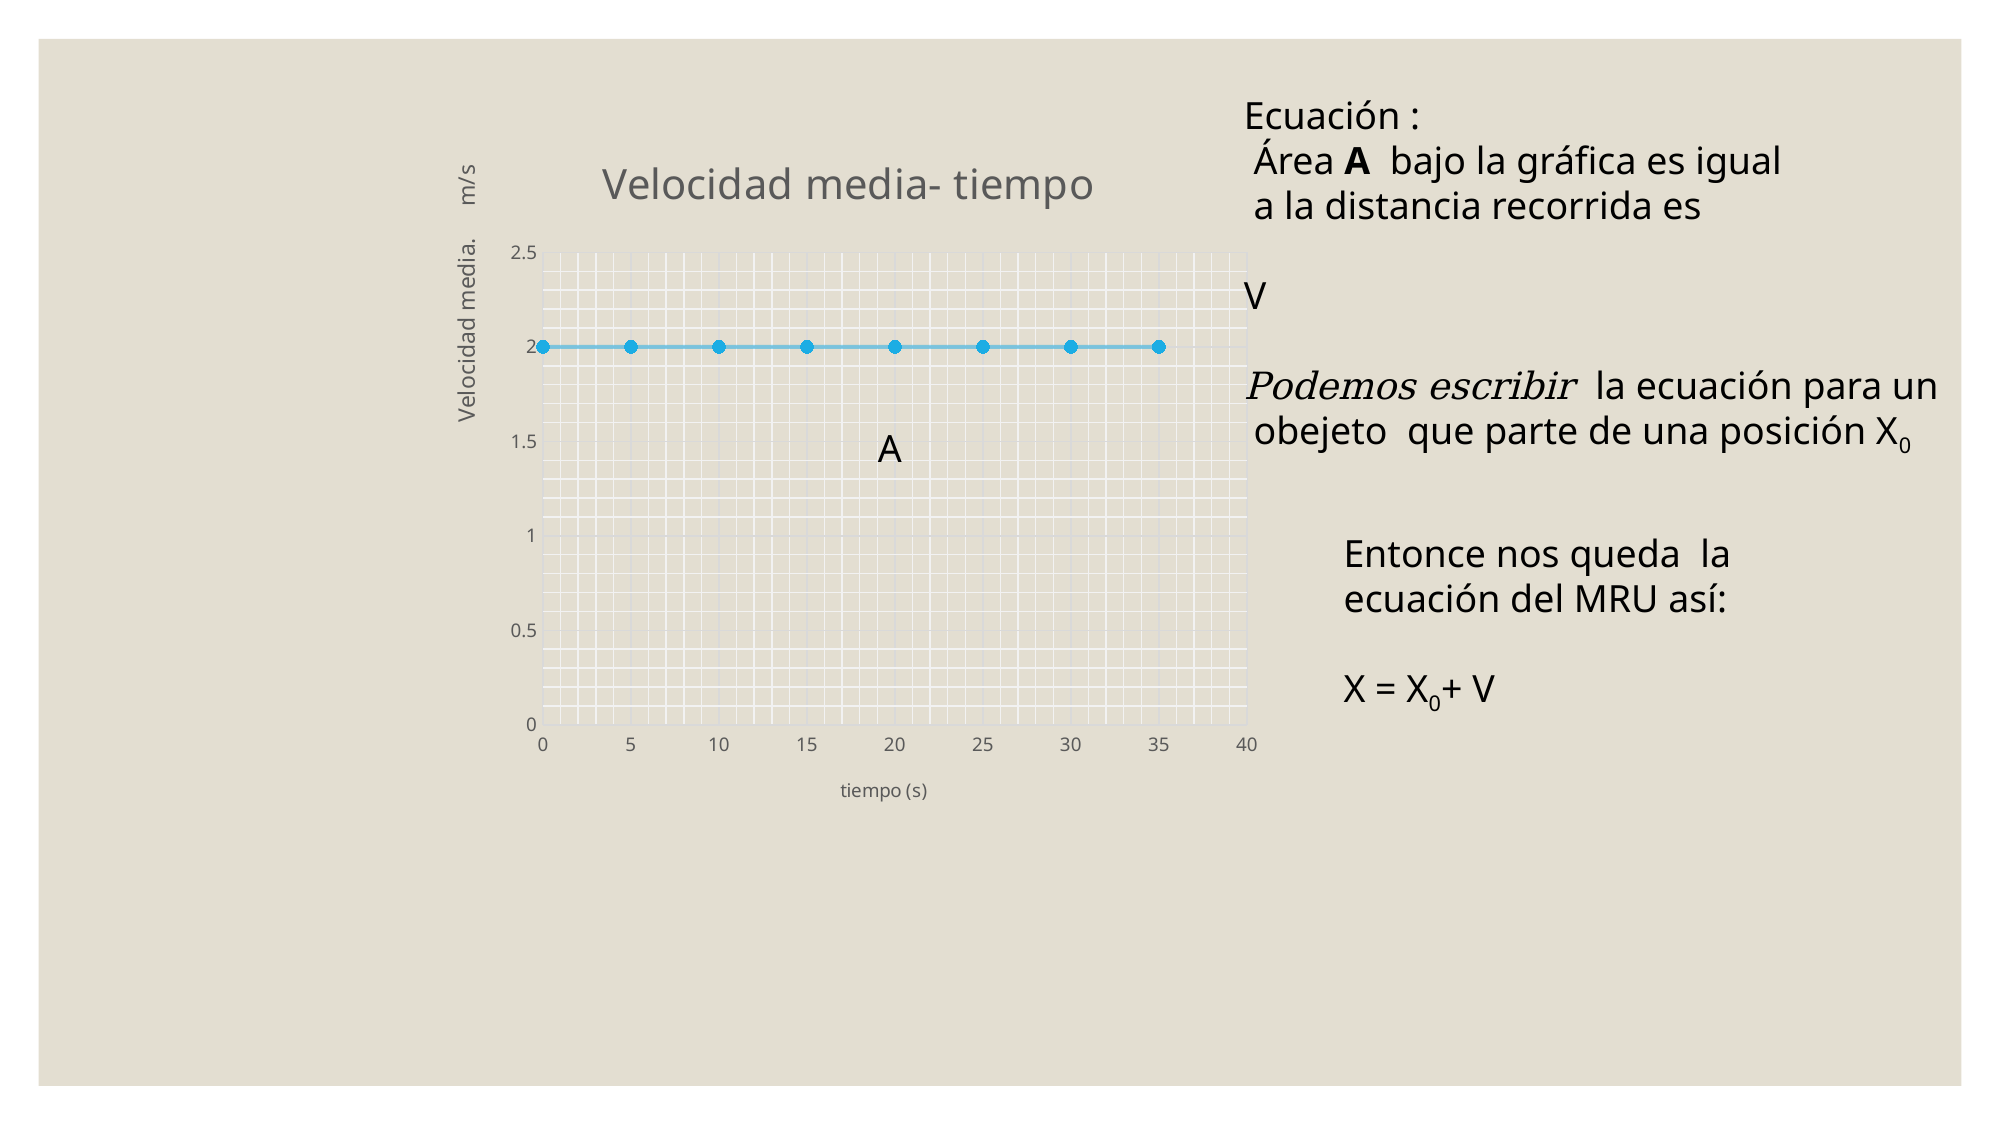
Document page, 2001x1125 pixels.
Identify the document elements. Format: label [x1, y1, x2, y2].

chart [421, 119, 1275, 835]
